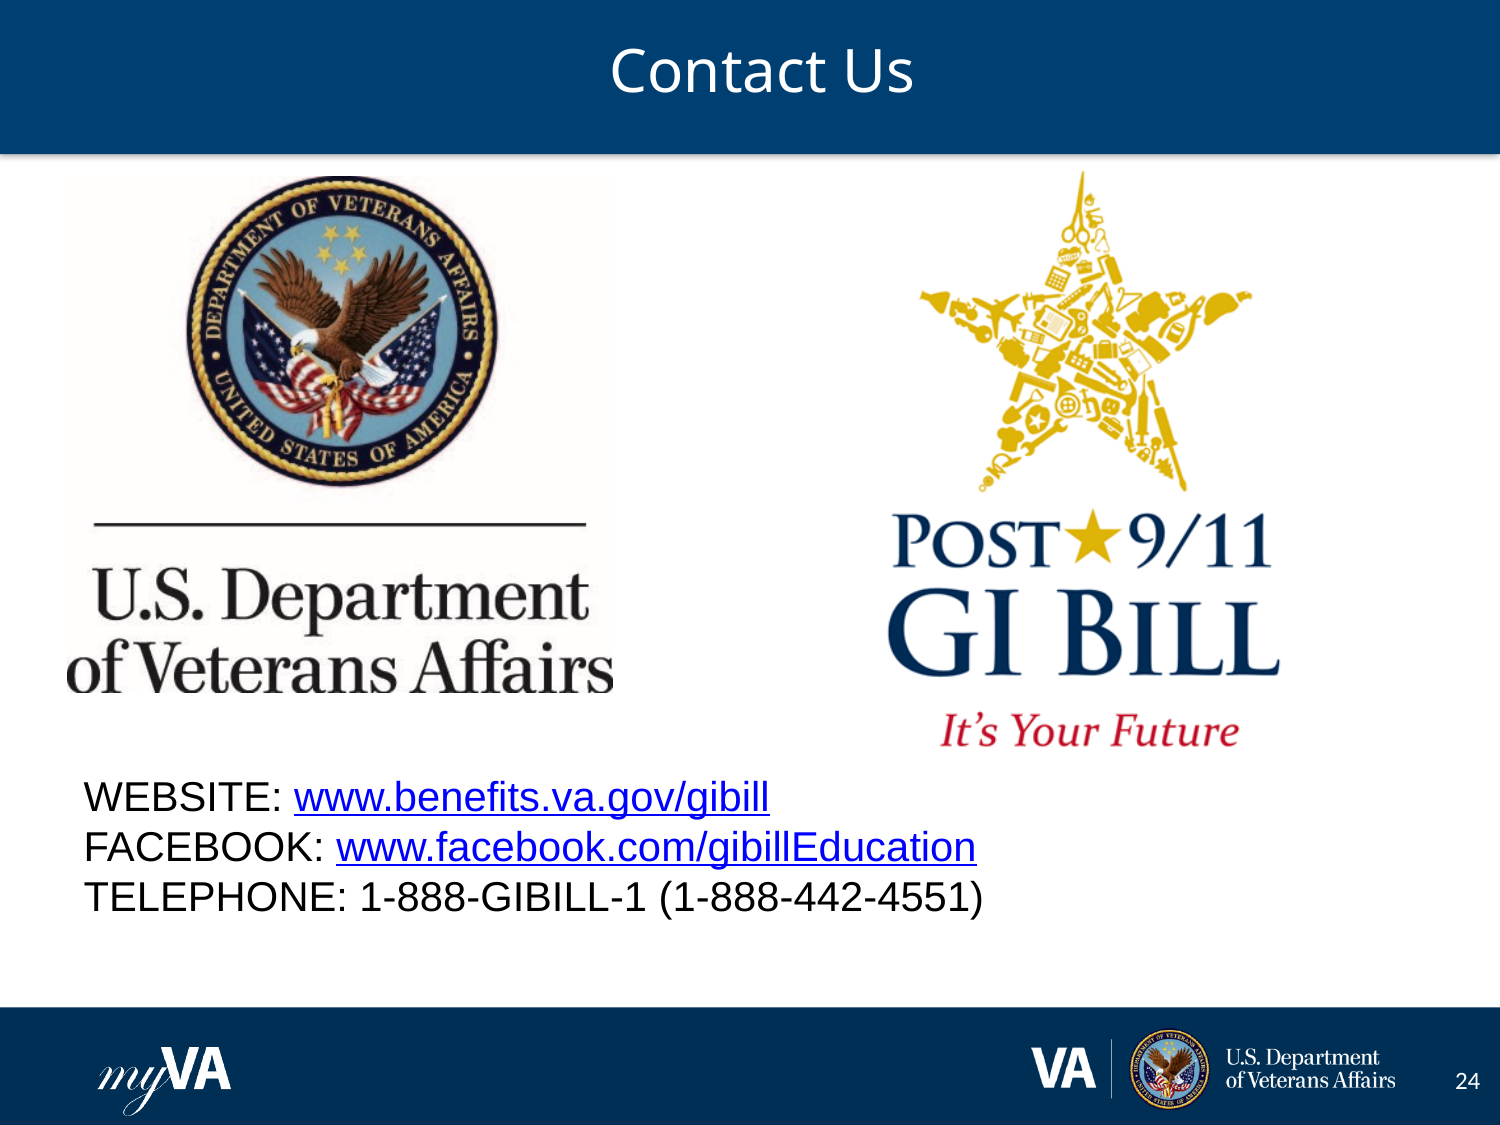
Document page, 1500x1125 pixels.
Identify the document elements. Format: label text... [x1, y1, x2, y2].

picture [1031, 1028, 1395, 1110]
picture [887, 162, 1286, 756]
picture [97, 1047, 231, 1116]
text_box WEBSITE: www.benefits.va.gov/gibill FACEBOOK: www.facebook.com/gibillEducation TELEPHONE: 1-888-GIBILL-1 (1-888-442-4551) [76, 762, 997, 928]
picture [66, 176, 613, 693]
slide_number 24 [1444, 1057, 1489, 1103]
title Contact Us [124, 24, 1401, 113]
